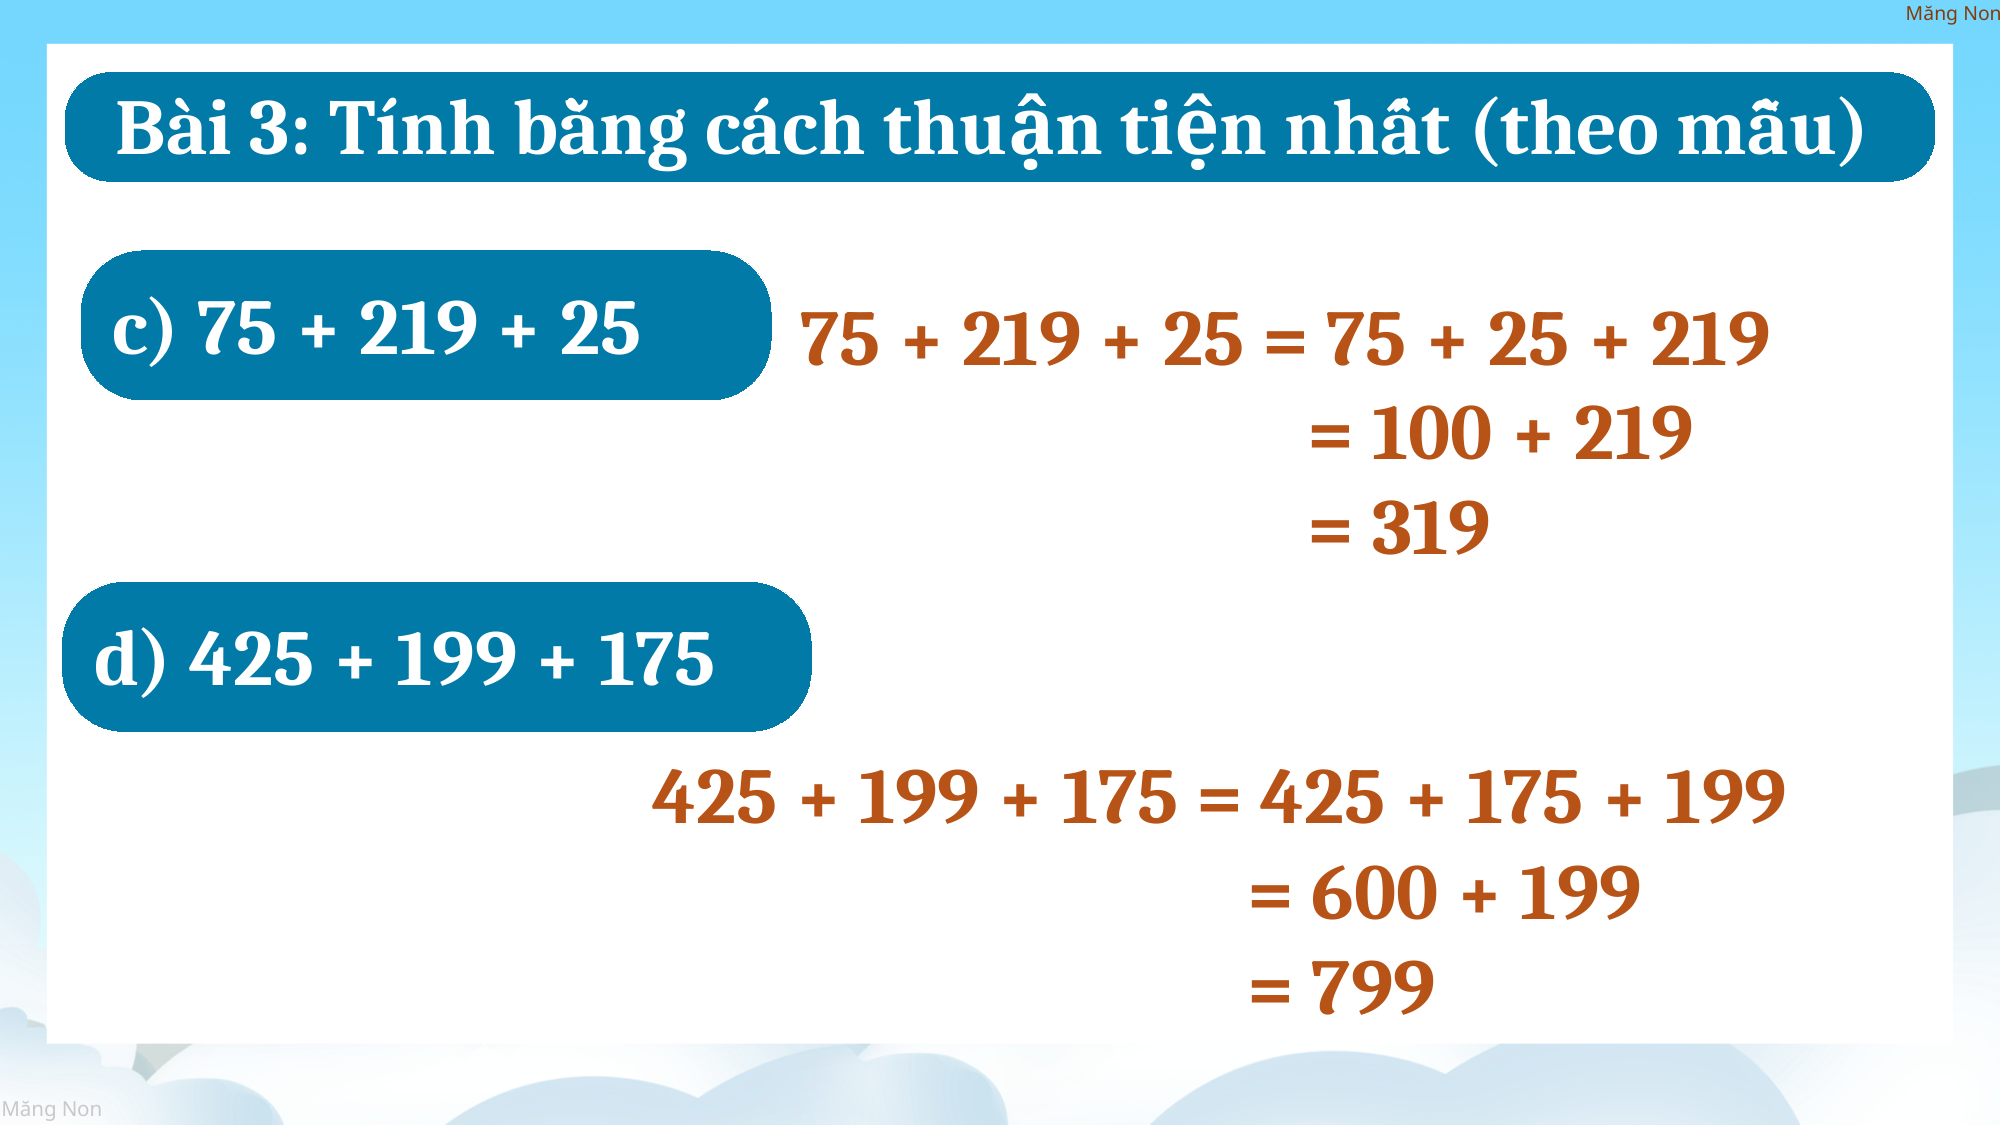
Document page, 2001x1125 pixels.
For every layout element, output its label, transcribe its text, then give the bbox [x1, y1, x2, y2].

text_box 425 + 199 + 175 = 425 + 175 + 199 = 600 + 199 = 799 [637, 737, 2000, 1038]
picture [0, 0, 2000, 1125]
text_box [80, 249, 786, 401]
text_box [64, 67, 1963, 183]
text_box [61, 581, 827, 733]
text_box 75 + 219 + 25 = 75 + 25 + 219 = 100 + 219 = 319 [785, 278, 1926, 579]
